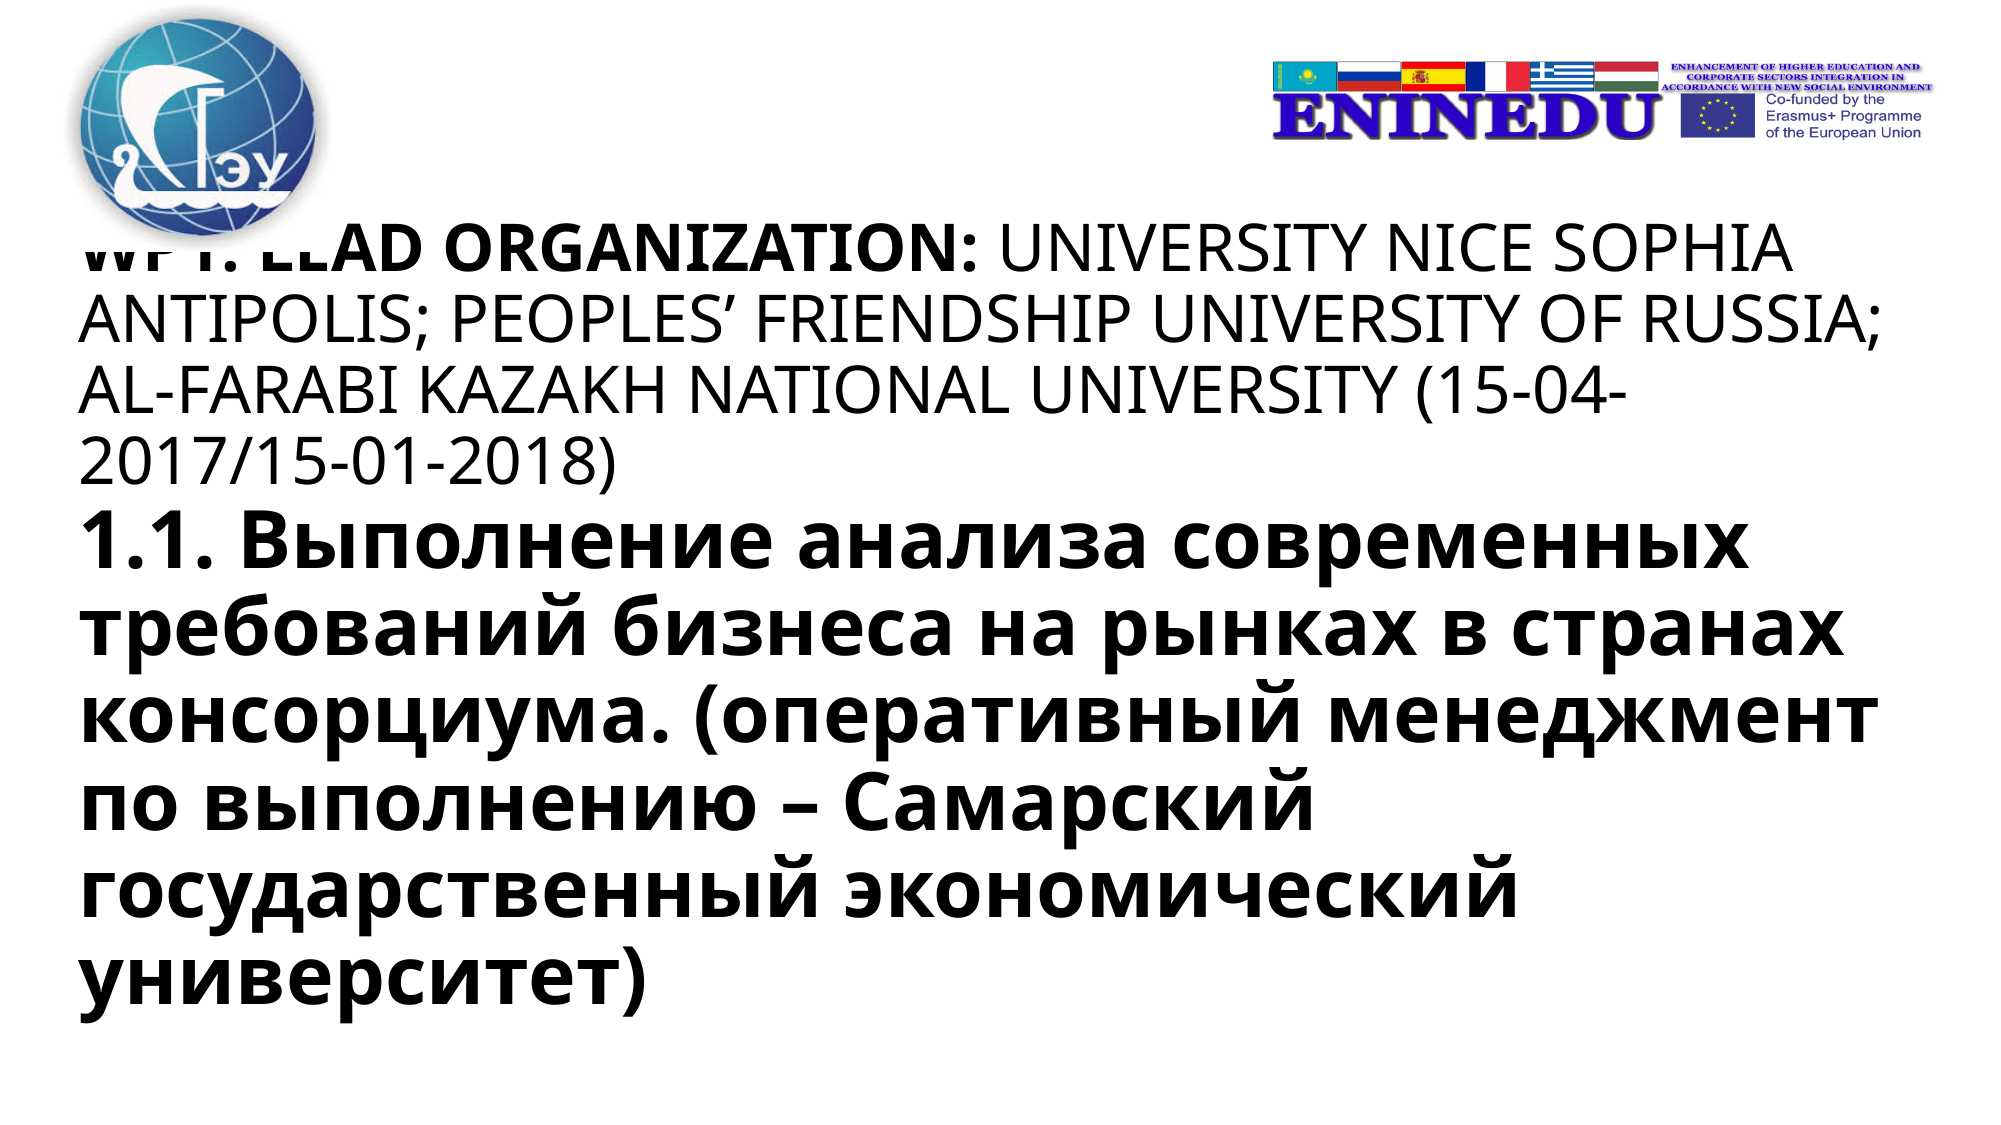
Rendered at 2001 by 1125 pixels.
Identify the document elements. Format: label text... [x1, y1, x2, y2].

picture [1270, 59, 1937, 140]
title WP1. LEAD ORGANIZATION: UNIVERSITY NICE SOPHIA ANTIPOLIS; PEOPLES’ FRIENDSHIP UNIVERSITY OF RUSSIA; AL-FARABI KAZAKH NATIONAL UNIVERSITY (15-04-2017/15-01-2018) 1.1. Выполнение анализа современных требований бизнеса на рынках в странах консорциума. (оперативный менеджмент по выполнению – Самарский государственный экономический университет) [63, 202, 1907, 1034]
picture [63, 3, 333, 252]
